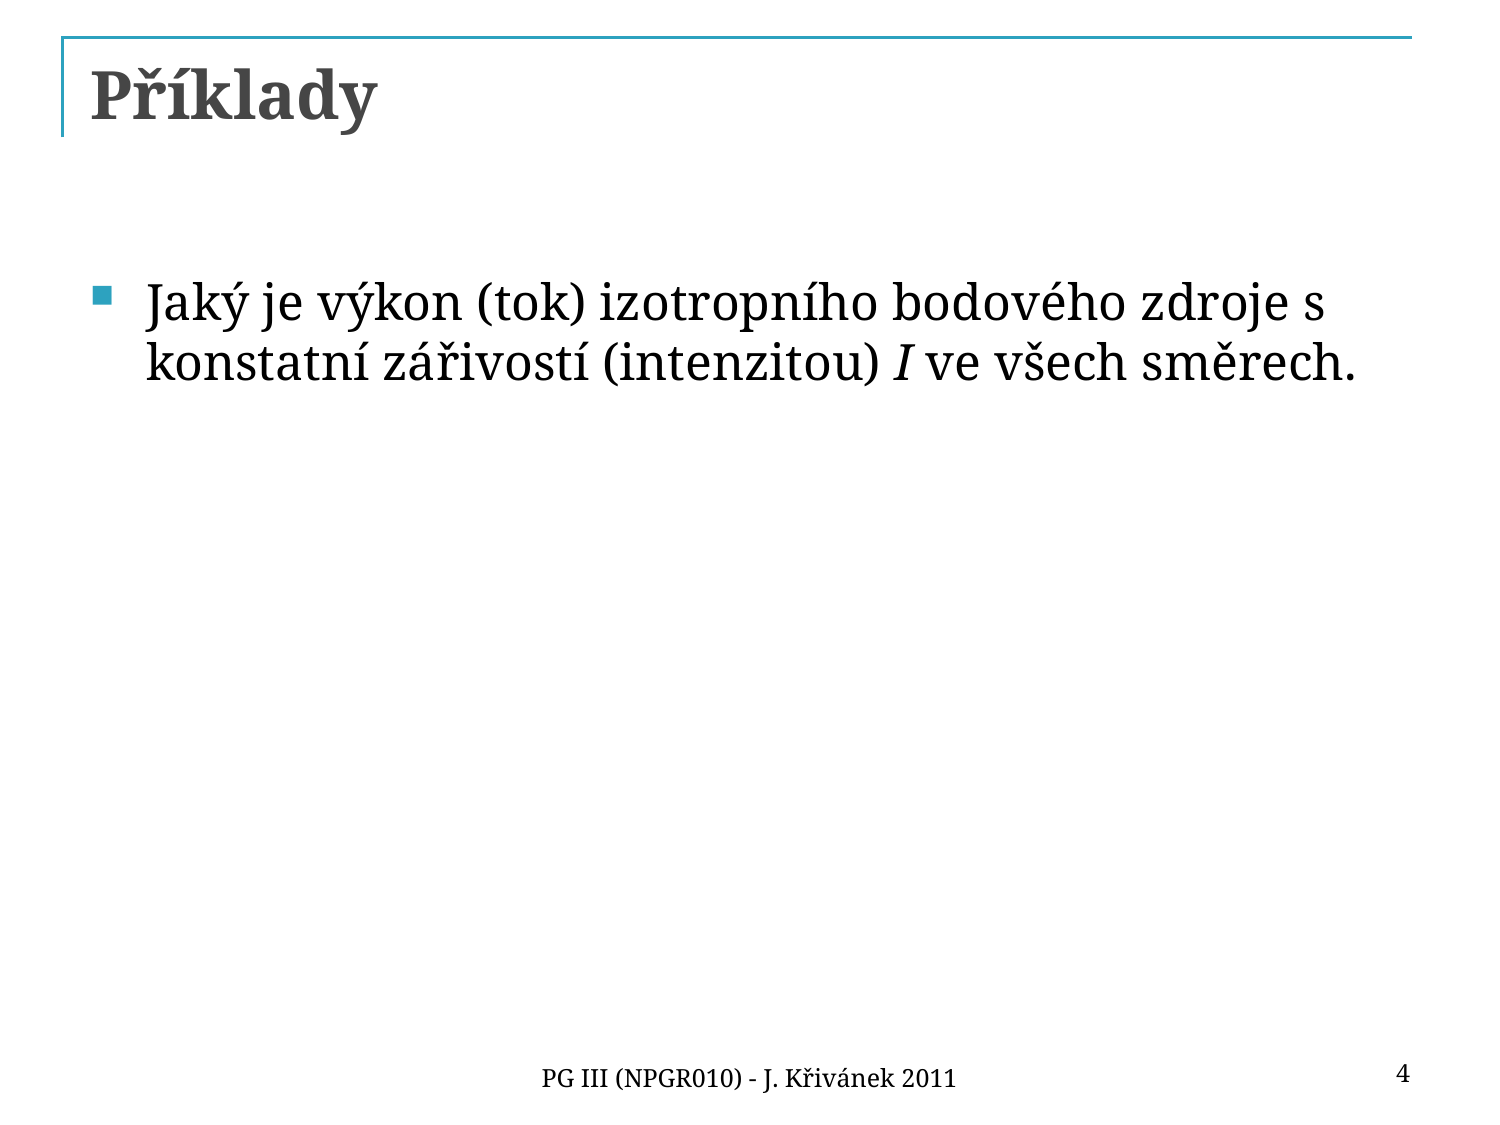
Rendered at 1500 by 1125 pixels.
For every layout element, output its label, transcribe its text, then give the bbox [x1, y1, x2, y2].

list Jaký je výkon (tok) izotropního bodového zdroje s konstatní zářivostí (intenzitou) I ve všech směrech. [74, 262, 1426, 1006]
title Příklady [74, 45, 1426, 233]
slide_number 4 [1074, 1023, 1426, 1100]
footer PG III (NPGR010) - J. Křivánek 2011 [512, 1024, 988, 1101]
